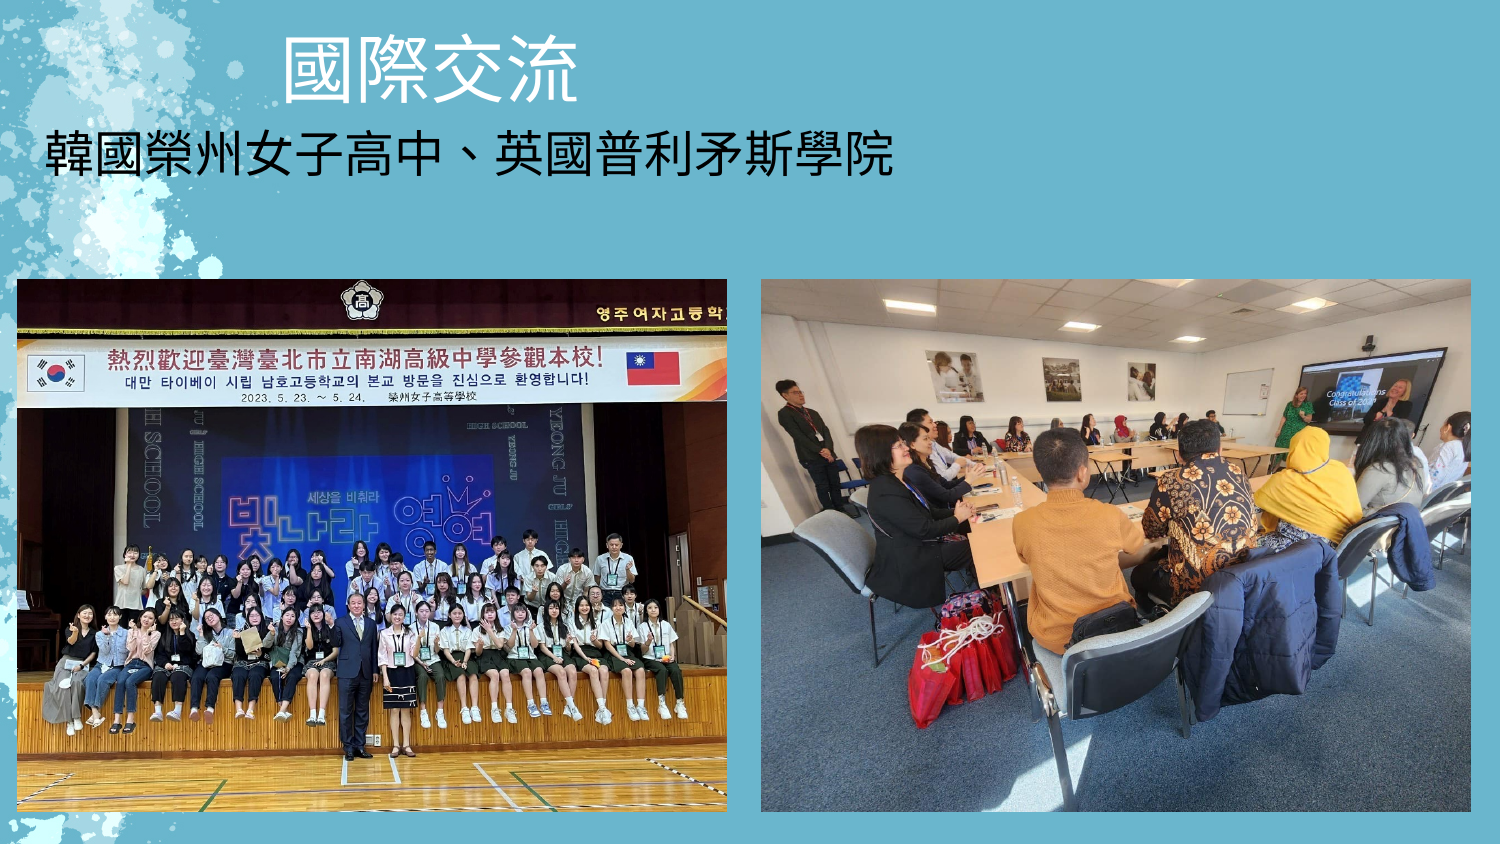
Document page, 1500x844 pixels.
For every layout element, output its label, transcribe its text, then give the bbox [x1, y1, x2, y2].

text_box 韓國榮州女子高中、英國普利矛斯學院 [29, 115, 1046, 324]
list 國際交流 [265, 20, 1500, 115]
picture [0, 0, 1500, 844]
